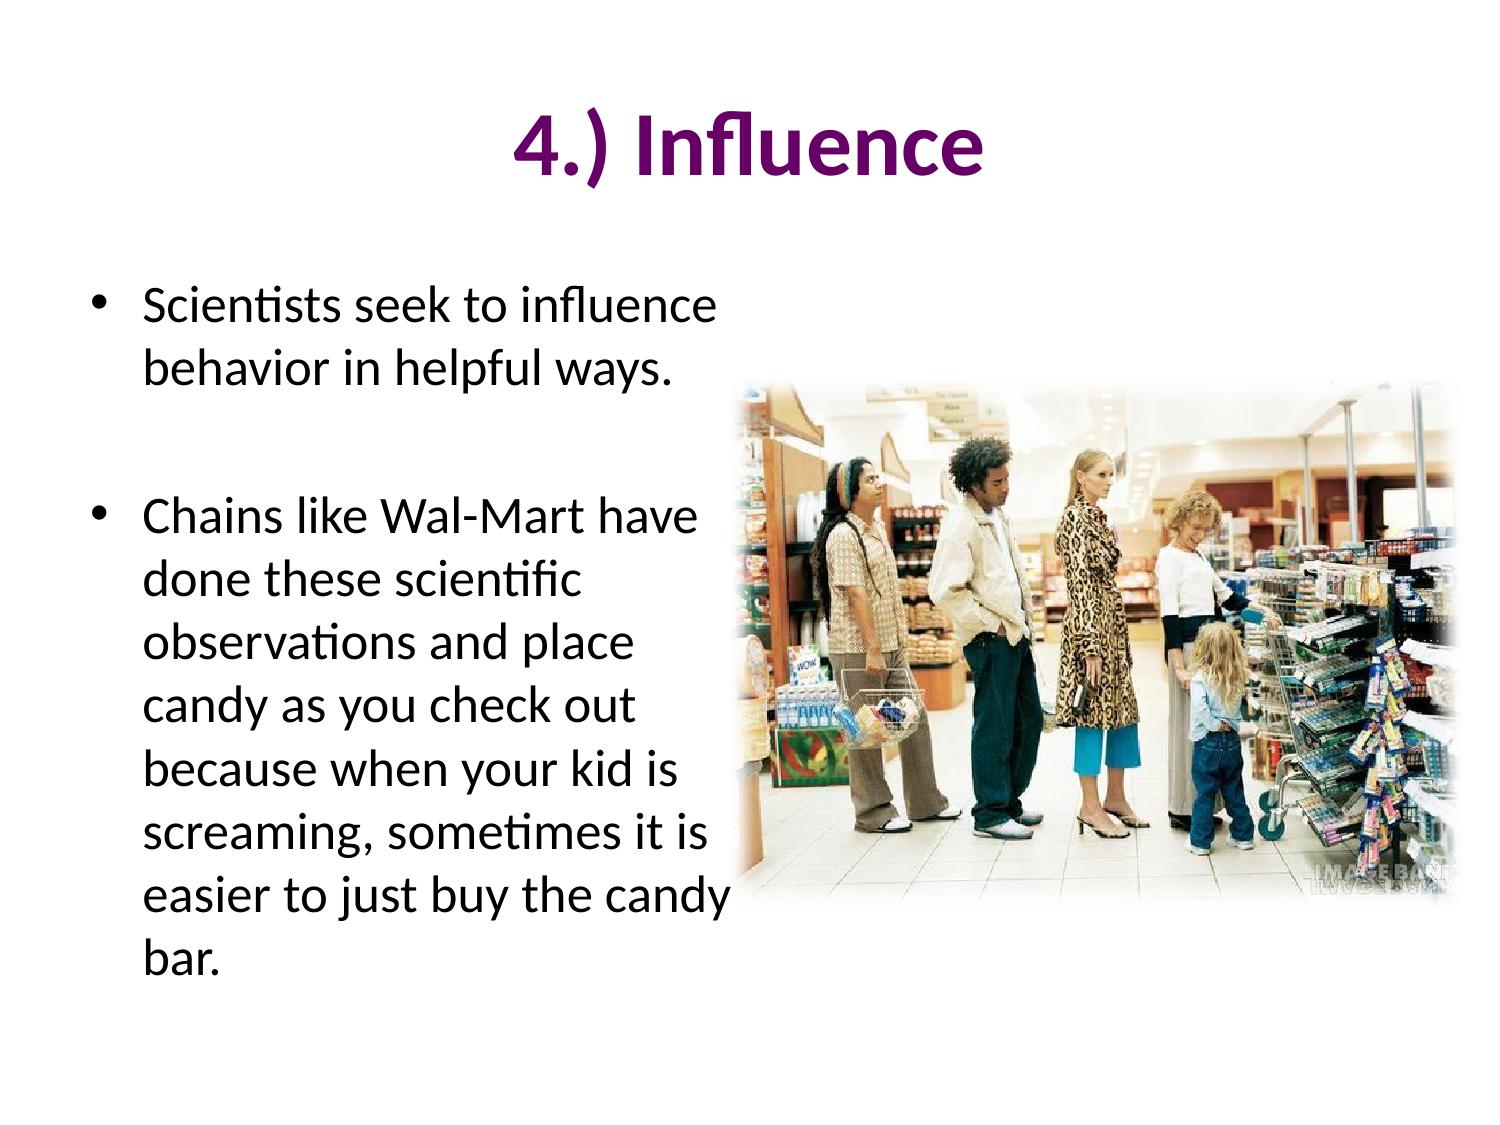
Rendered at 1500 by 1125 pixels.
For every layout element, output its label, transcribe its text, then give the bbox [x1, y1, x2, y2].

list Scientists seek to influence behavior in helpful ways. Chains like Wal-Mart have done these scientific observations and place candy as you check out because when your kid is screaming, sometimes it is easier to just buy the candy bar. [75, 262, 750, 1005]
title 4.) Influence [75, 45, 1425, 233]
picture [729, 376, 1463, 909]
